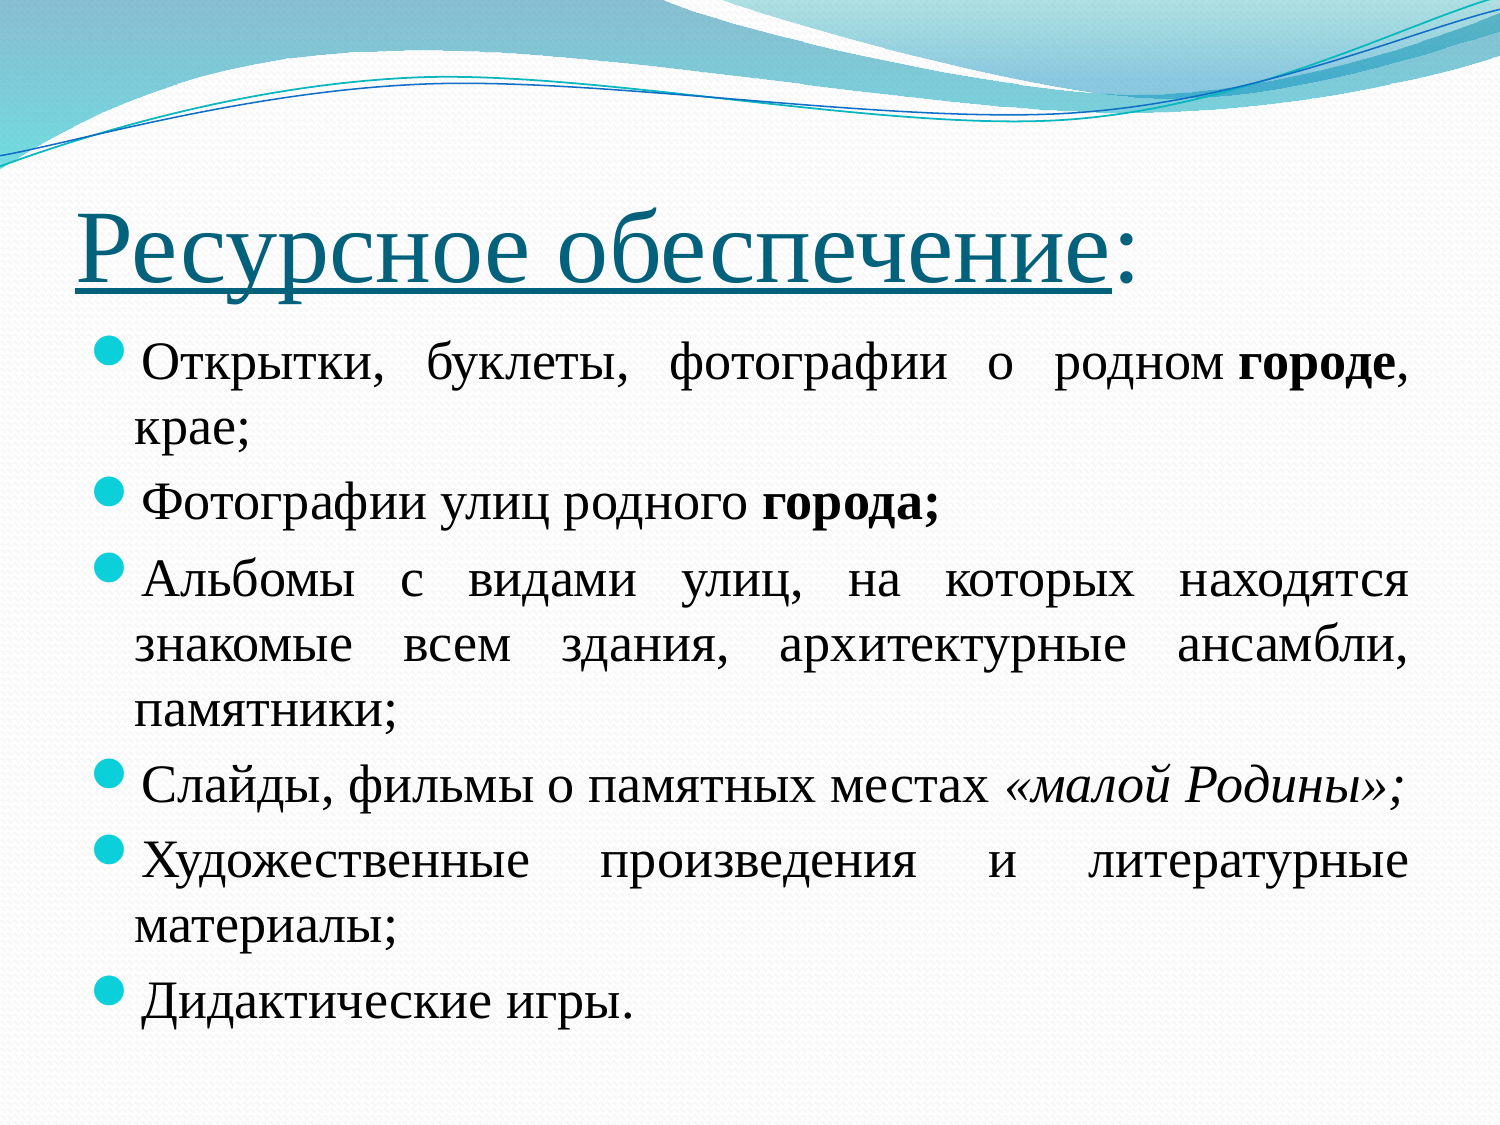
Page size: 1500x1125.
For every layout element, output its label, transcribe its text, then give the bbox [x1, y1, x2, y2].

title Ресурсное обеспечение: [75, 115, 1425, 303]
list Открытки, буклеты, фотографии о родном городе, крае; Фотографии улиц родного города; Альбомы с видами улиц, на которых находятся знакомые всем здания, архитектурные ансамбли, памятники; Слайды, фильмы о памятных местах «малой Родины»; Художественные произведения и литературные материалы; Дидактические игры. [75, 317, 1425, 1038]
